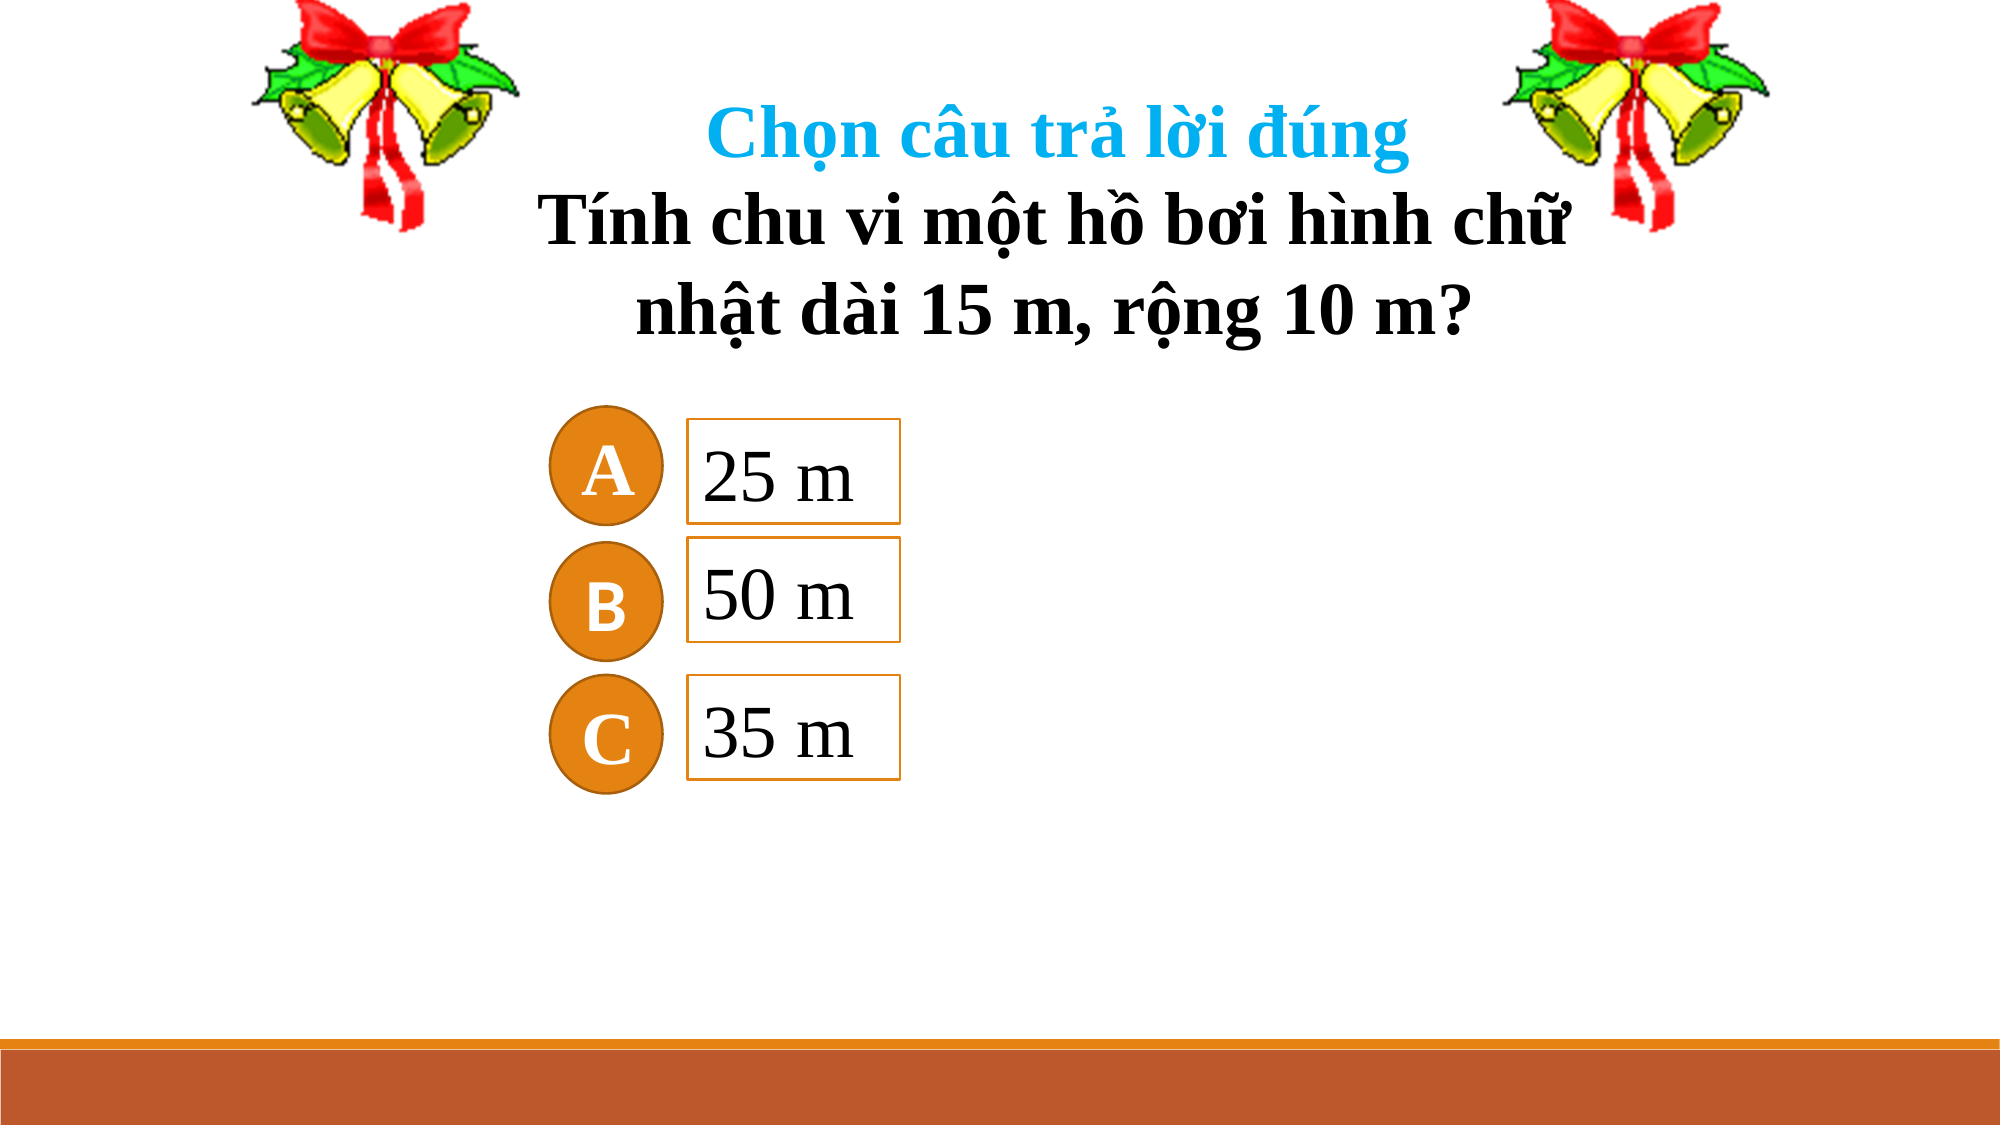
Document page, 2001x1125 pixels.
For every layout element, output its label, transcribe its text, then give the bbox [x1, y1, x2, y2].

text_box 50 m [686, 536, 901, 643]
text_box 35 m [686, 674, 901, 781]
text_box B [548, 541, 664, 663]
text_box Tính chu vi một hồ bơi hình chữ nhật dài 15 m, rộng 10 m? [474, 162, 1636, 358]
text_box 25 m [686, 418, 901, 525]
text_box Chọn câu trả lời đúng [691, 74, 1426, 180]
text_box A [548, 405, 664, 527]
picture [249, 0, 522, 244]
picture [1499, 0, 1772, 244]
text_box C [548, 673, 664, 795]
